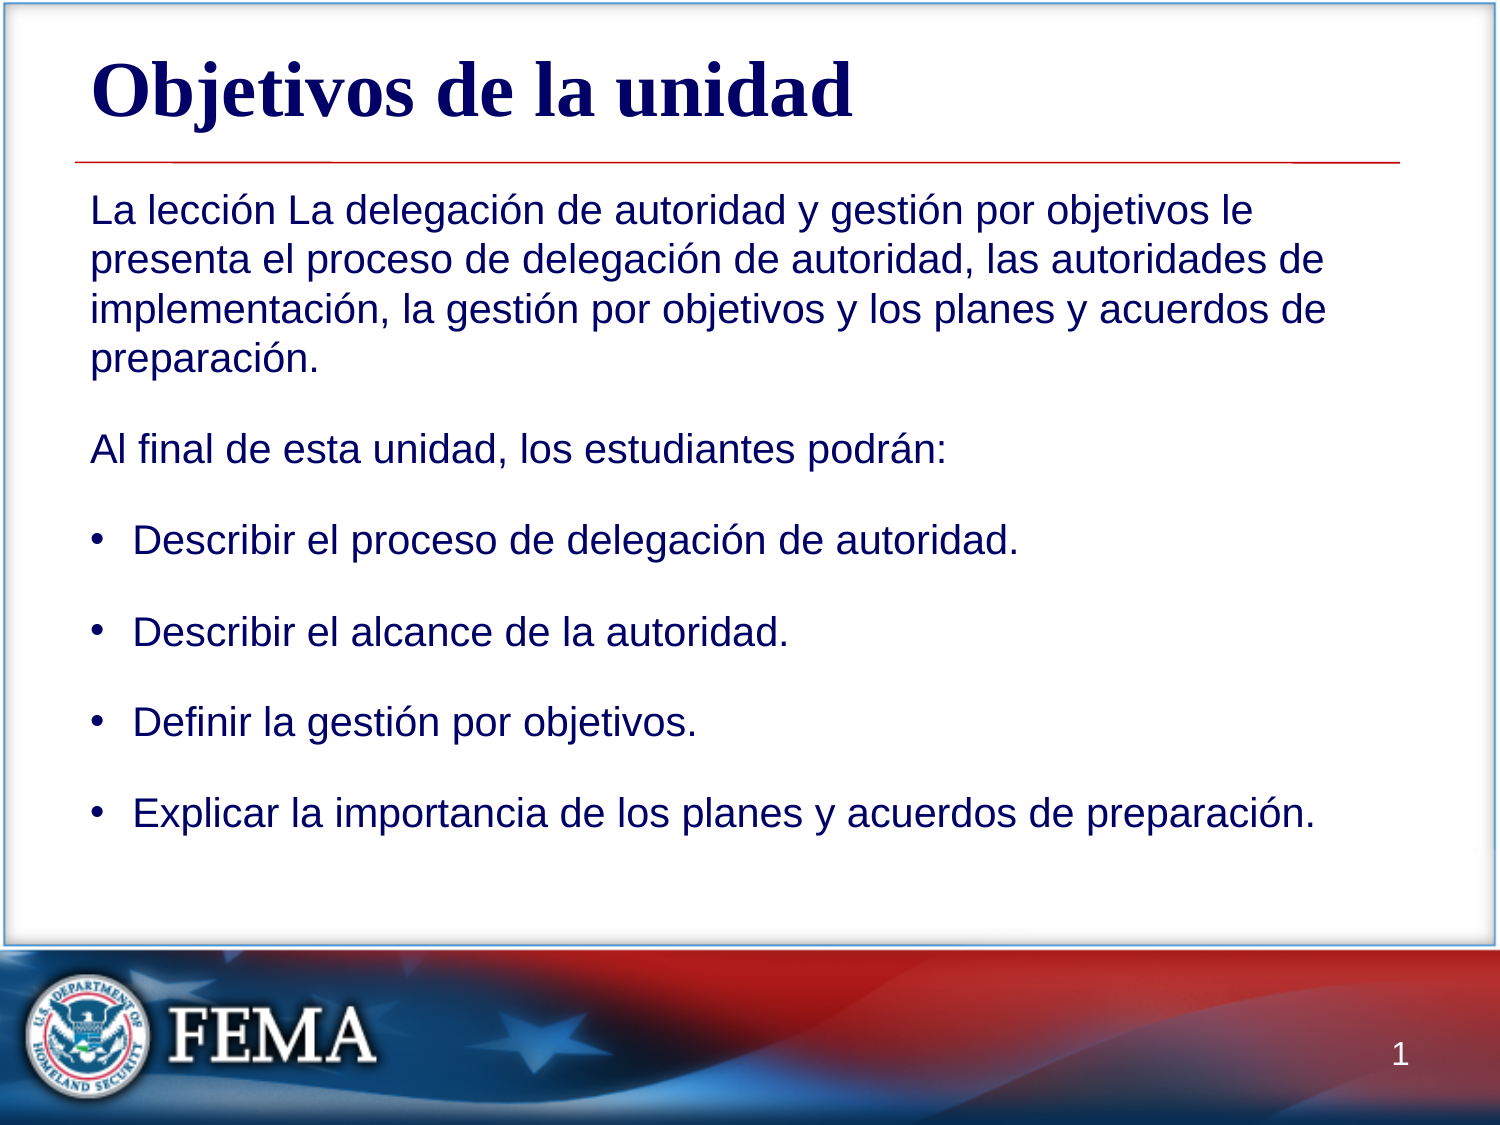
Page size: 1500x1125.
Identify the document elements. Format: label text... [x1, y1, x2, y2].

picture [0, 0, 1500, 1125]
slide_number 1 [1074, 1024, 1425, 1103]
title Objetivos de la unidad [75, 32, 1425, 138]
list La lección La delegación de autoridad y gestión por objetivos le presenta el proceso de delegación de autoridad, las autoridades de implementación, la gestión por objetivos y los planes y acuerdos de preparación. Al final de esta unidad, los estudiantes podrán: Describir el proceso de delegación de autoridad. Describir el alcance de la autoridad. Definir la gestión por objetivos. Explicar la importancia de los planes y acuerdos de preparación. [75, 175, 1425, 938]
